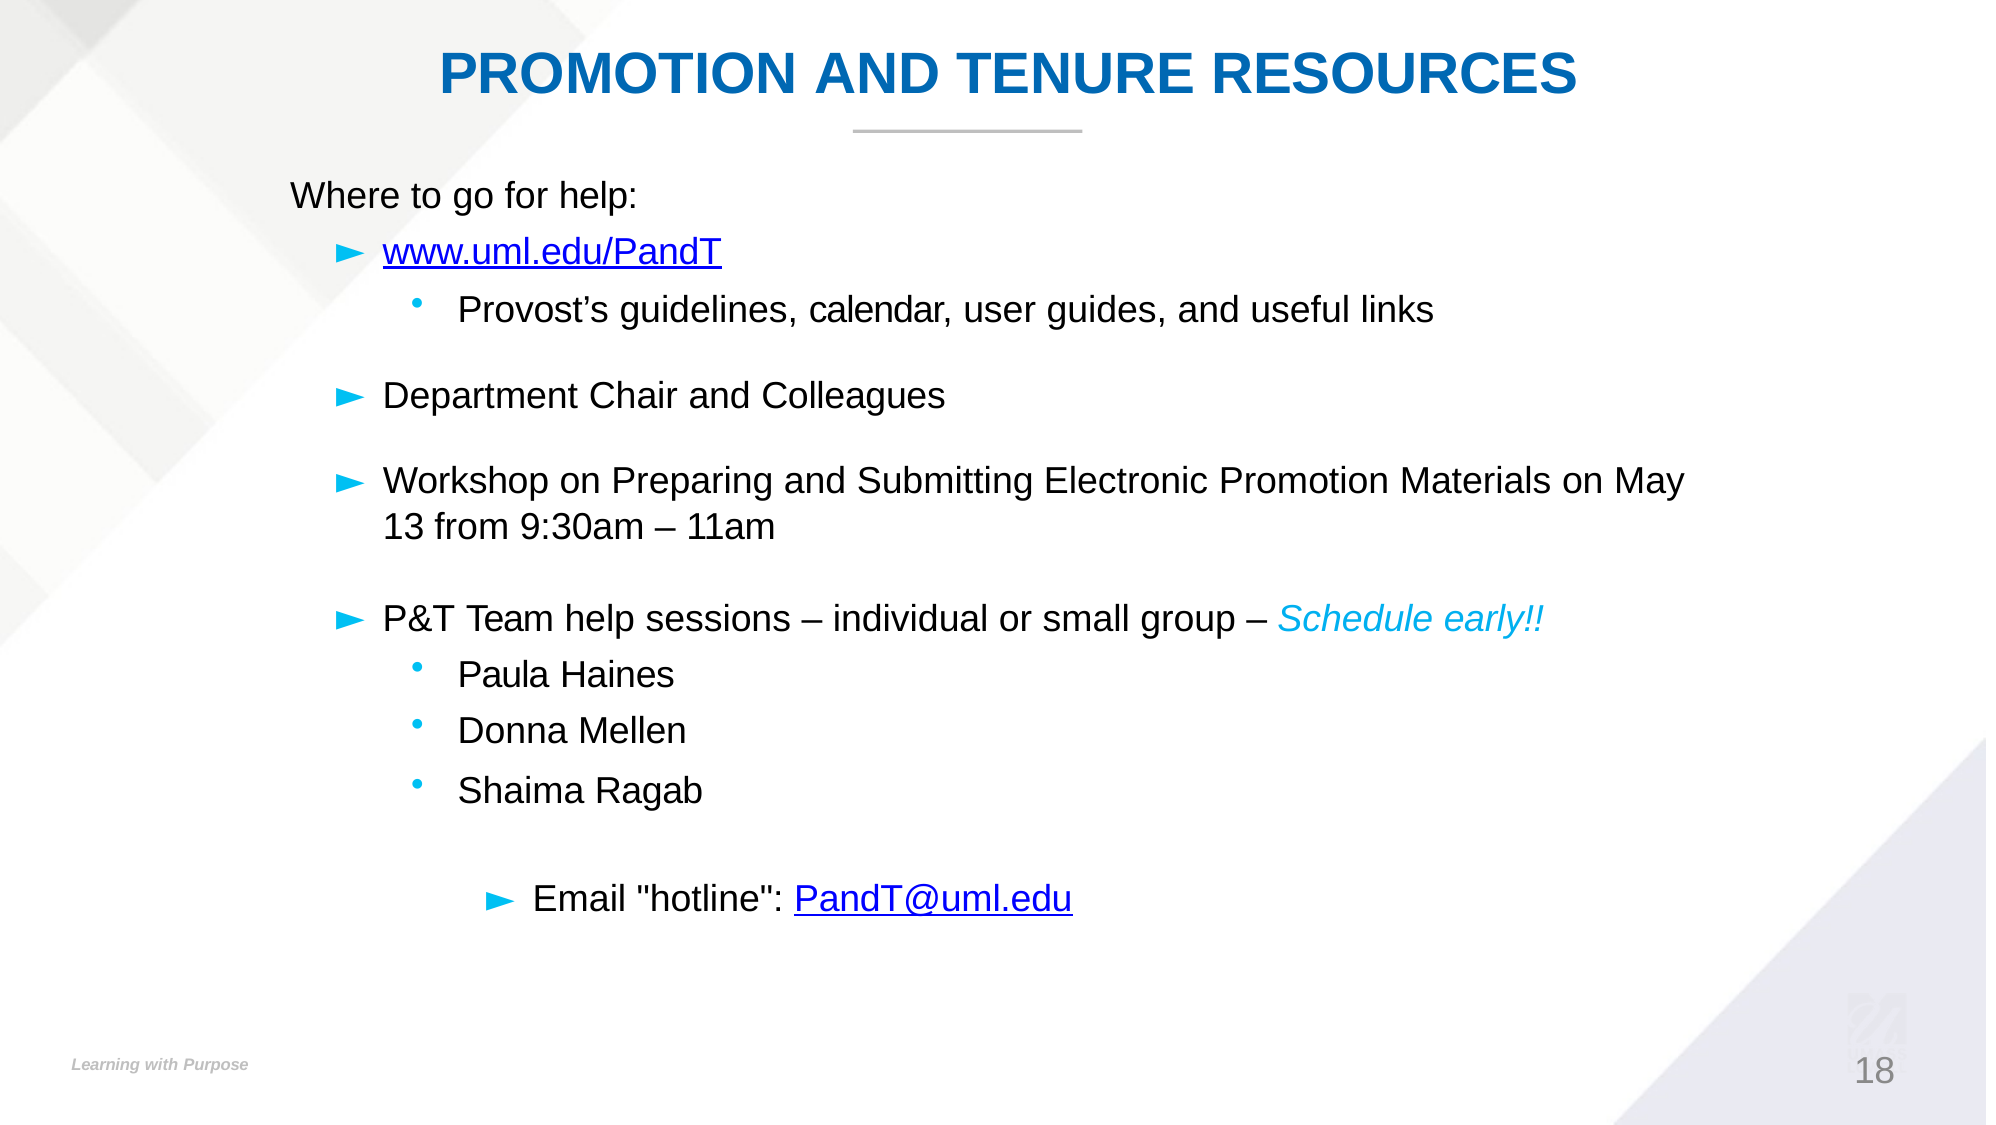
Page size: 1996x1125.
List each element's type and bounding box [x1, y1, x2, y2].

text_box [0, 0, 1986, 1125]
